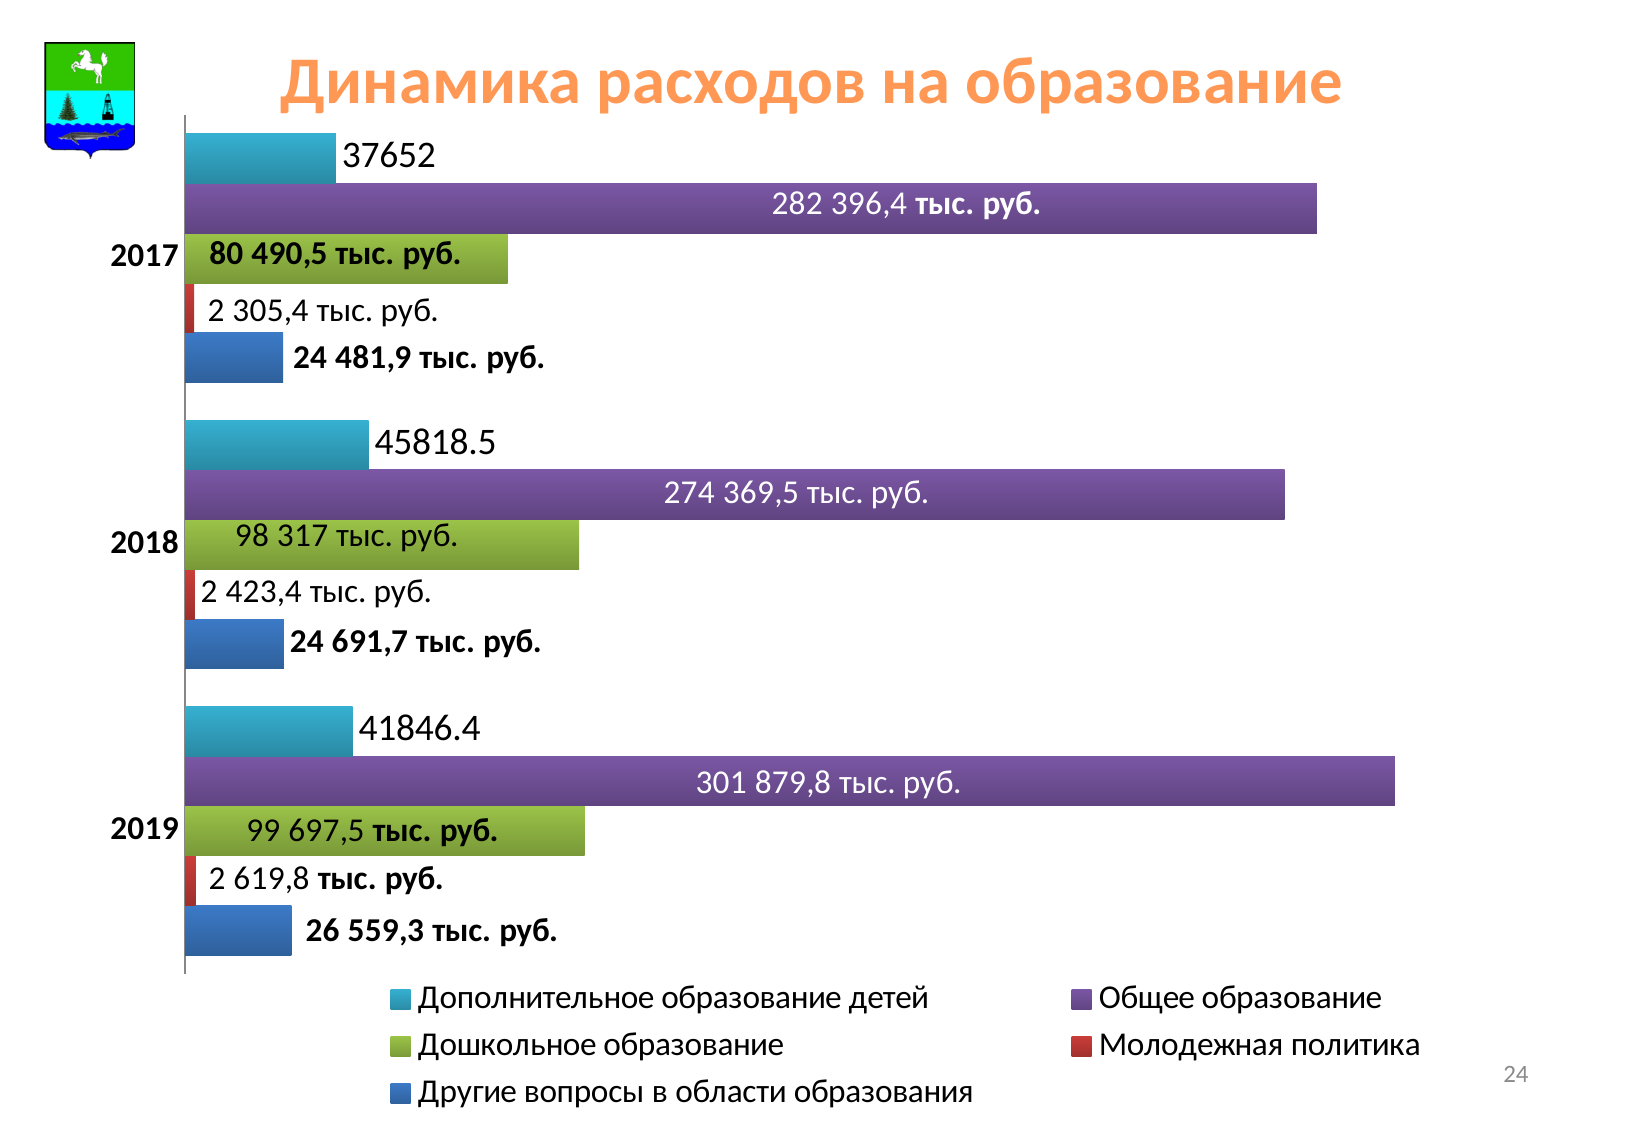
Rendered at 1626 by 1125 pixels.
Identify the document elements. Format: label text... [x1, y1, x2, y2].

picture [44, 42, 135, 160]
text_box Динамика расходов на образование [19, 29, 1606, 125]
chart [68, 101, 1605, 1125]
